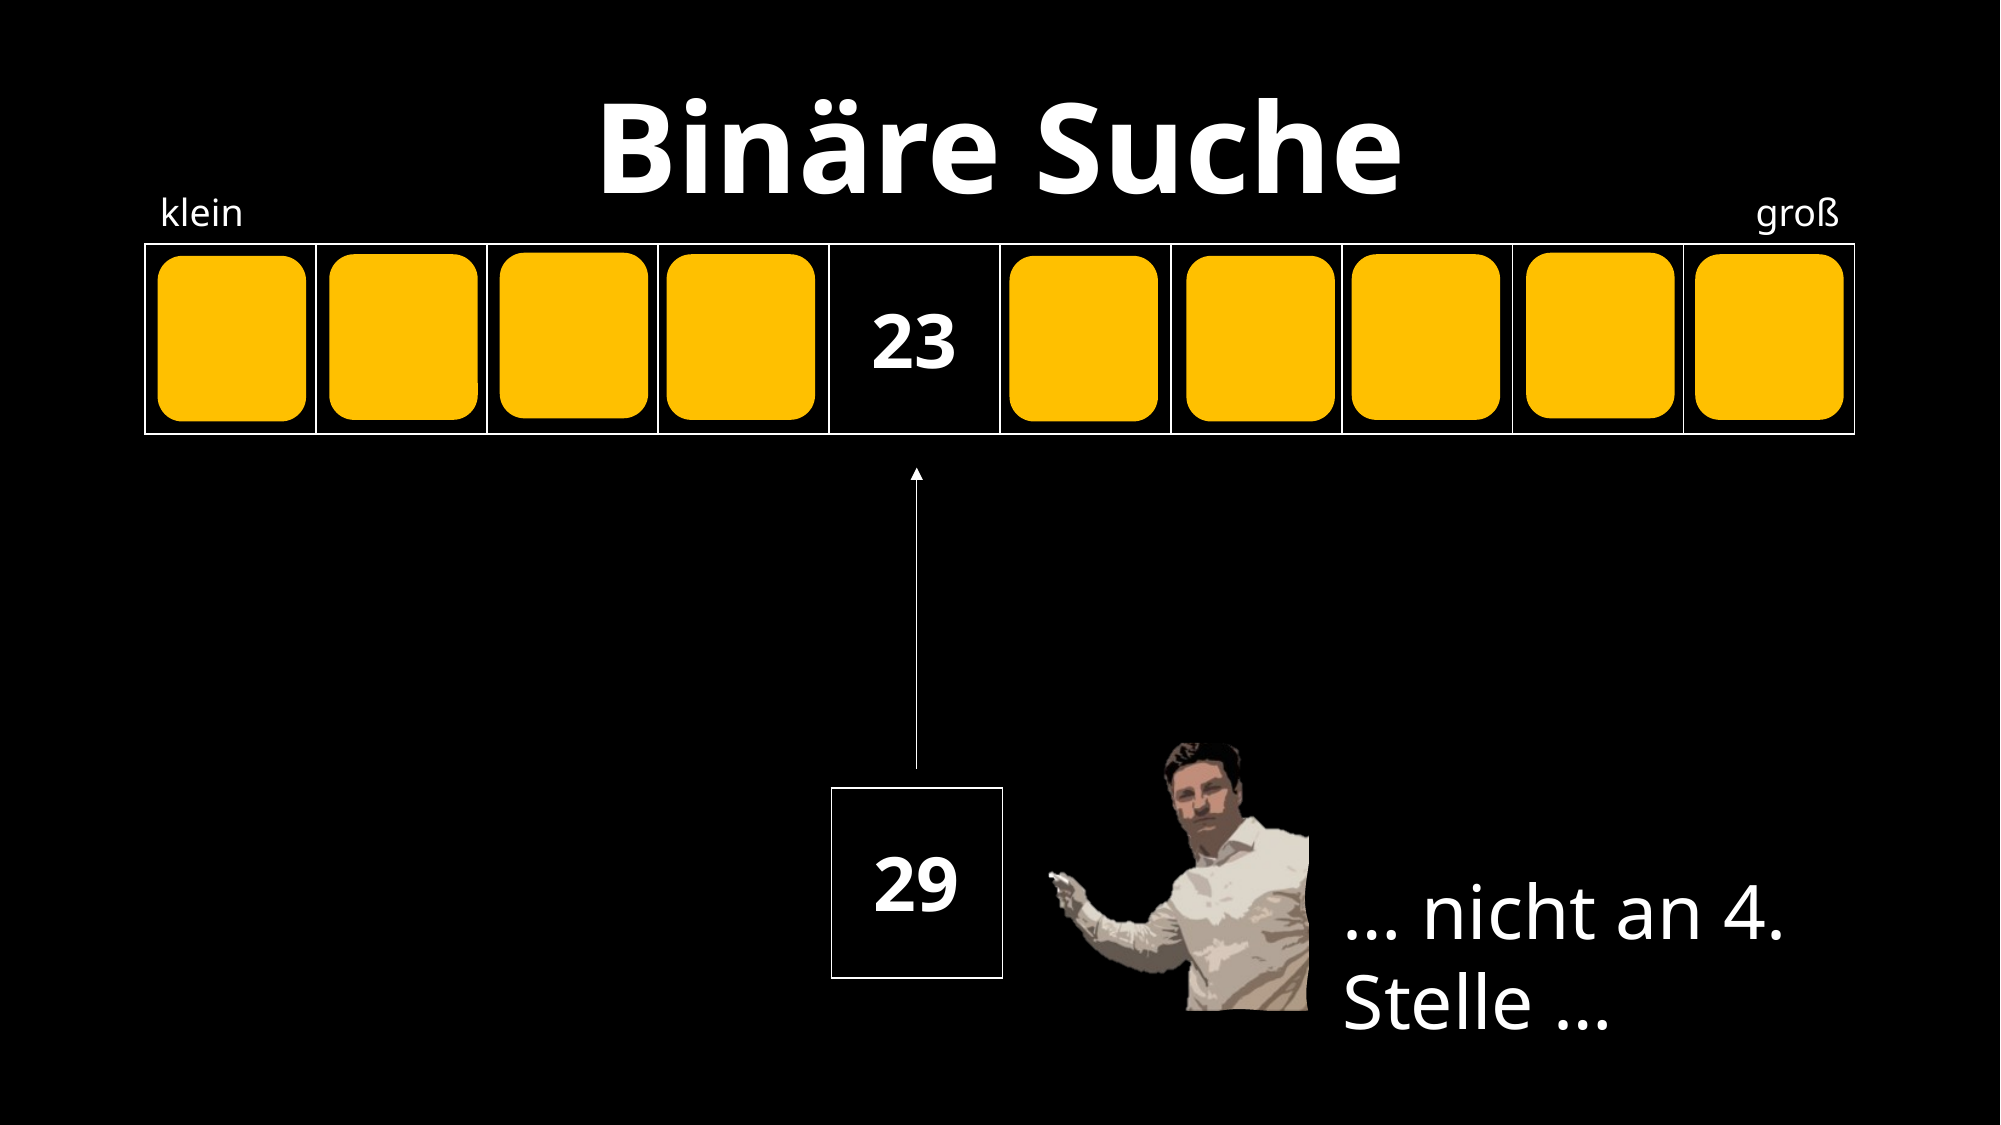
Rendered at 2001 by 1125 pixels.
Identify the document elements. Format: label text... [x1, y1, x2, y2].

table_header 23 [830, 245, 999, 433]
text_box groß [1627, 181, 1855, 241]
table_header 11 [488, 245, 657, 433]
table_header 29 [1001, 245, 1170, 433]
table_header 51 [1513, 245, 1683, 433]
text_box [1185, 254, 1336, 423]
text_box [1008, 254, 1159, 423]
table_header 29 [832, 789, 1002, 977]
text_box klein [145, 181, 373, 241]
table_header 8 [317, 245, 486, 433]
text_box [156, 254, 308, 423]
picture [1037, 733, 1309, 1011]
text_box [328, 253, 479, 421]
text_box [665, 253, 817, 421]
table_header 85 [1684, 245, 1854, 433]
text_box [1350, 253, 1502, 421]
text_box [1525, 251, 1676, 420]
text_box [1694, 253, 1845, 421]
table_header 6 [146, 245, 315, 433]
table_header 33 [1172, 245, 1341, 433]
text_box … nicht an 4. Stelle … [1328, 856, 2000, 1052]
text_box [498, 251, 650, 420]
table_header 34 [1343, 245, 1512, 433]
table_header 17 [659, 245, 828, 433]
list Binäre Suche [22, 47, 1978, 260]
